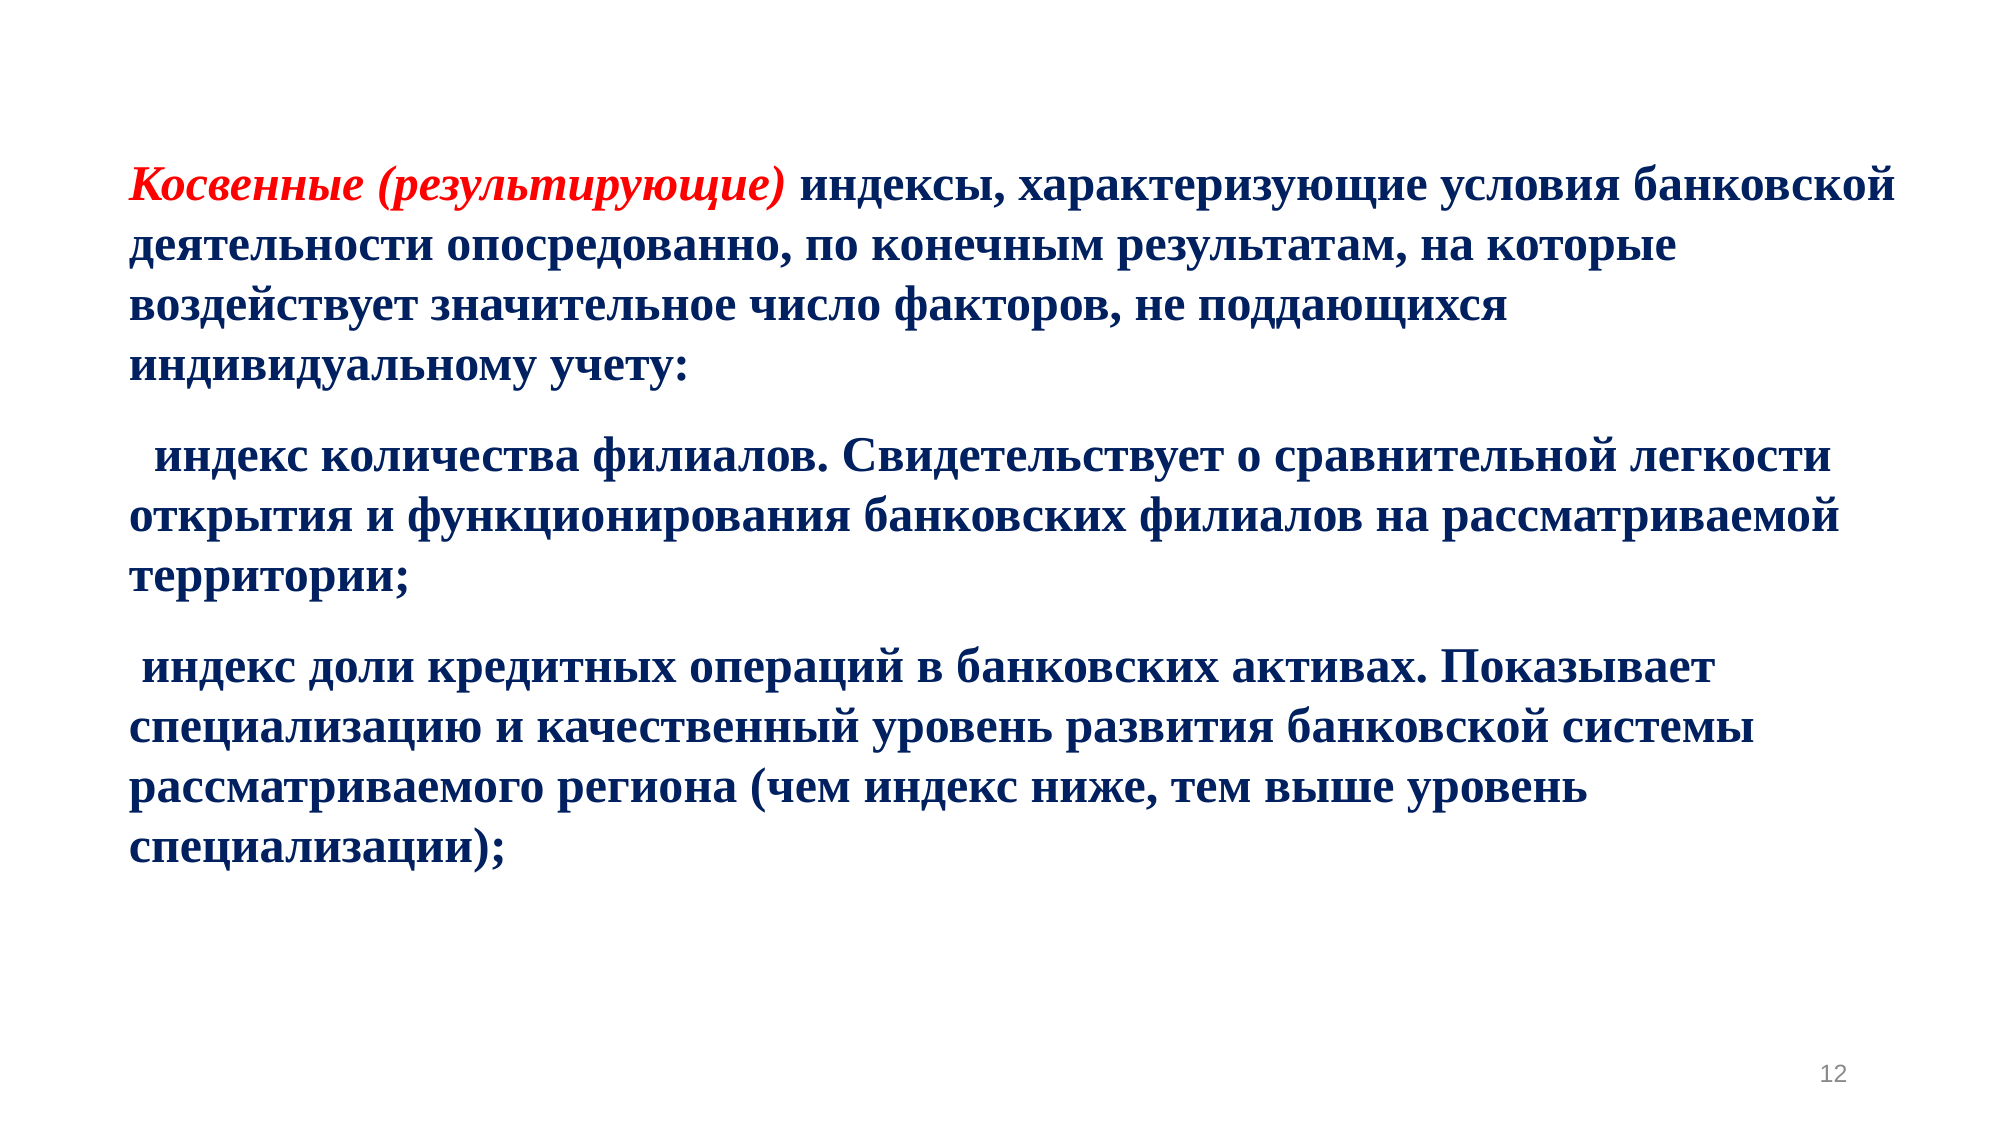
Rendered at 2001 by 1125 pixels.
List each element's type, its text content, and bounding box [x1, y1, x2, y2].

slide_number 12 [1412, 1042, 1863, 1103]
